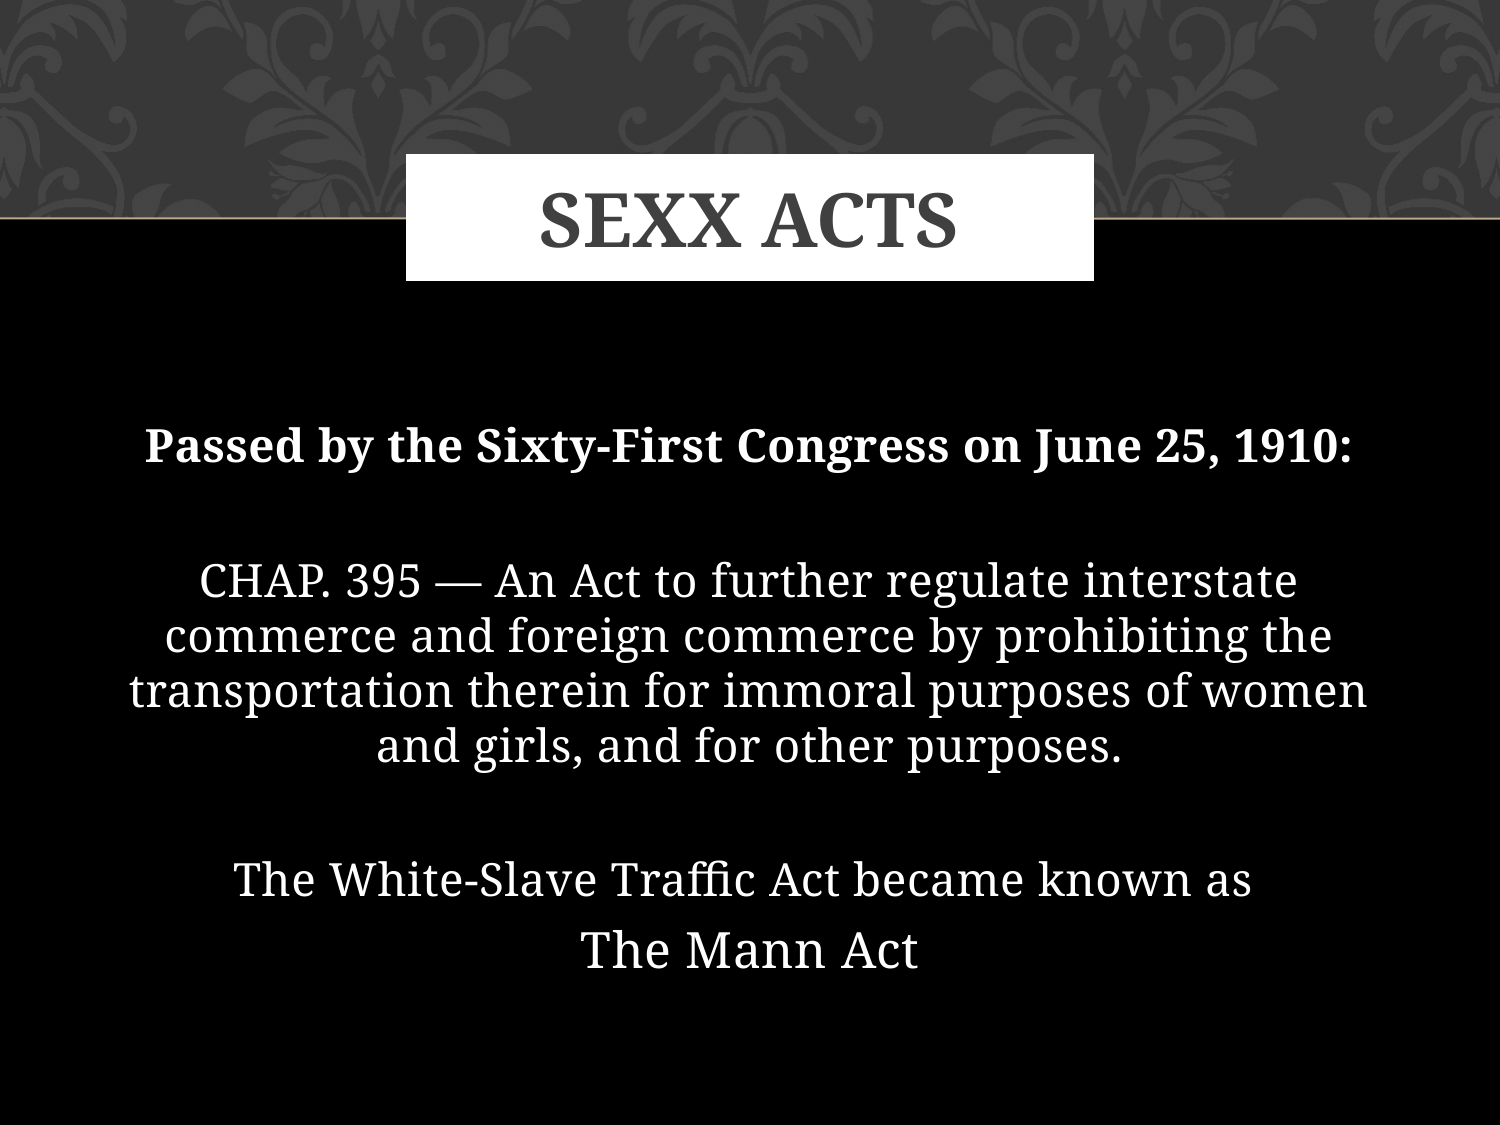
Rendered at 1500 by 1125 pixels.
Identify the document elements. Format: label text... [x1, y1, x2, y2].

list Passed by the Sixty-First Congress on June 25, 1910: CHAP. 395 — An Act to further regulate interstate commerce and foreign commerce by prohibiting the transportation therein for immoral purposes of women and girls, and for other purposes. The White-Slave Traffic Act became known as The Mann Act [75, 331, 1425, 1000]
title SEXX ACTS [406, 154, 1094, 281]
